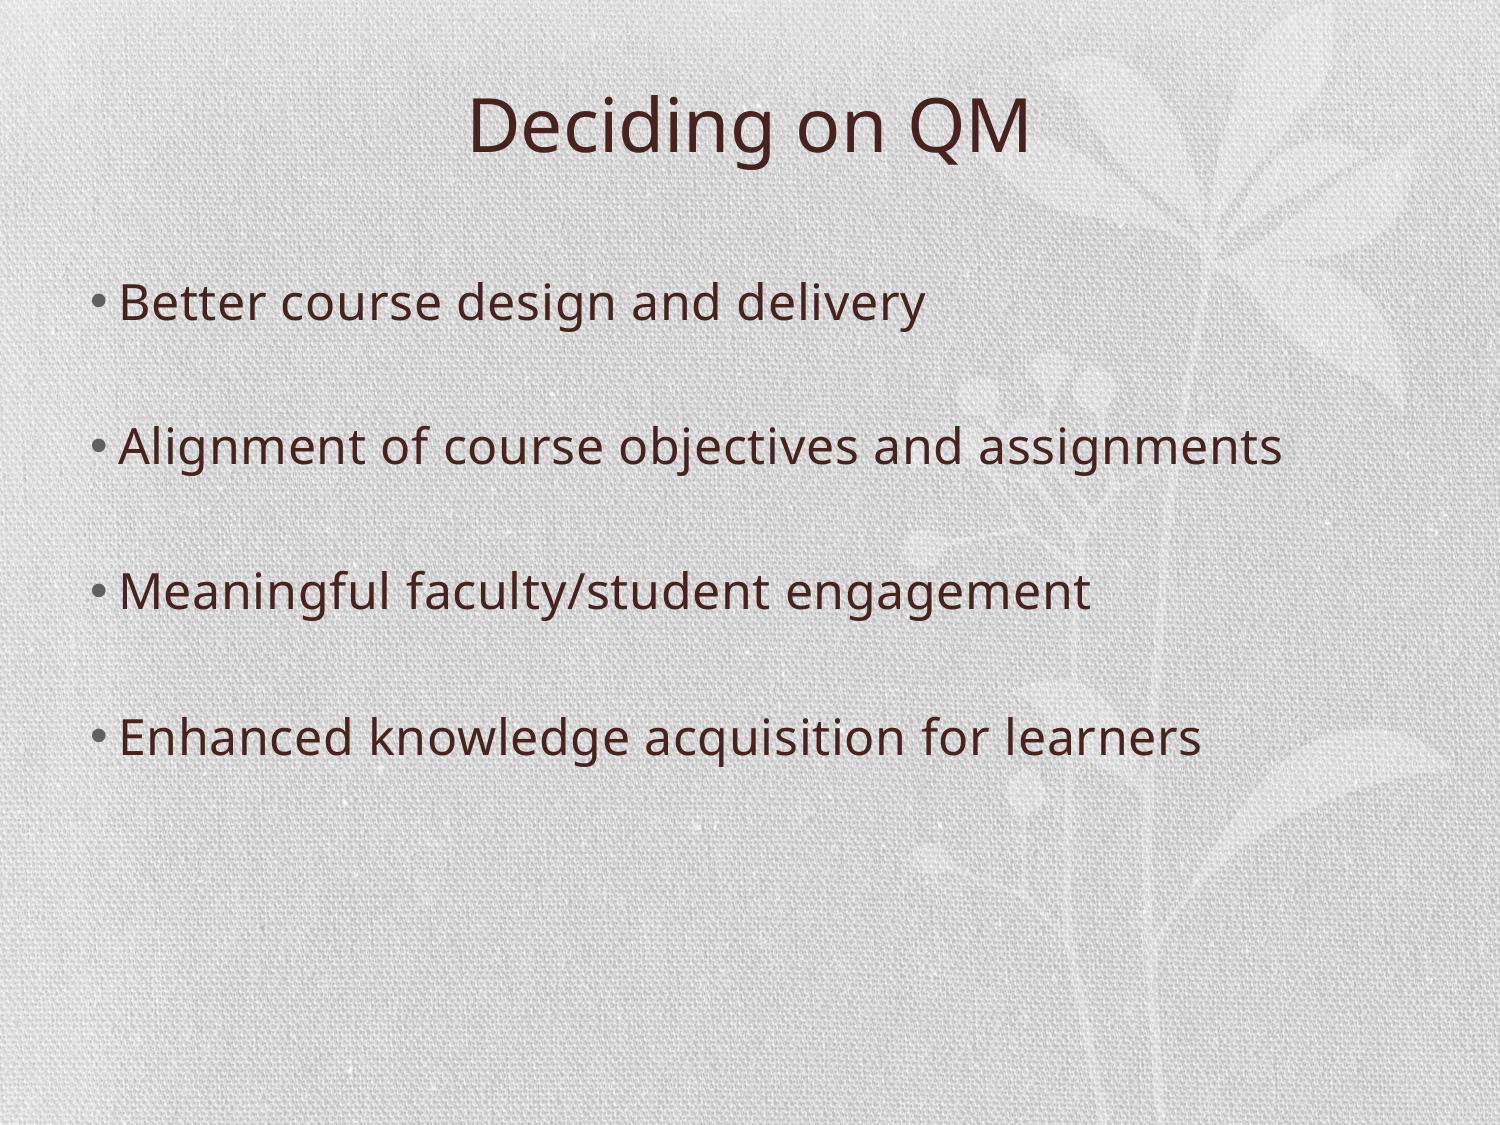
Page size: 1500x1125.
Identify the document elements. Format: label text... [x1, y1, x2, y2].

title Deciding on QM [45, 0, 1455, 175]
list Better course design and delivery Alignment of course objectives and assignments Meaningful faculty/student engagement Enhanced knowledge acquisition for learners [75, 262, 1425, 1005]
